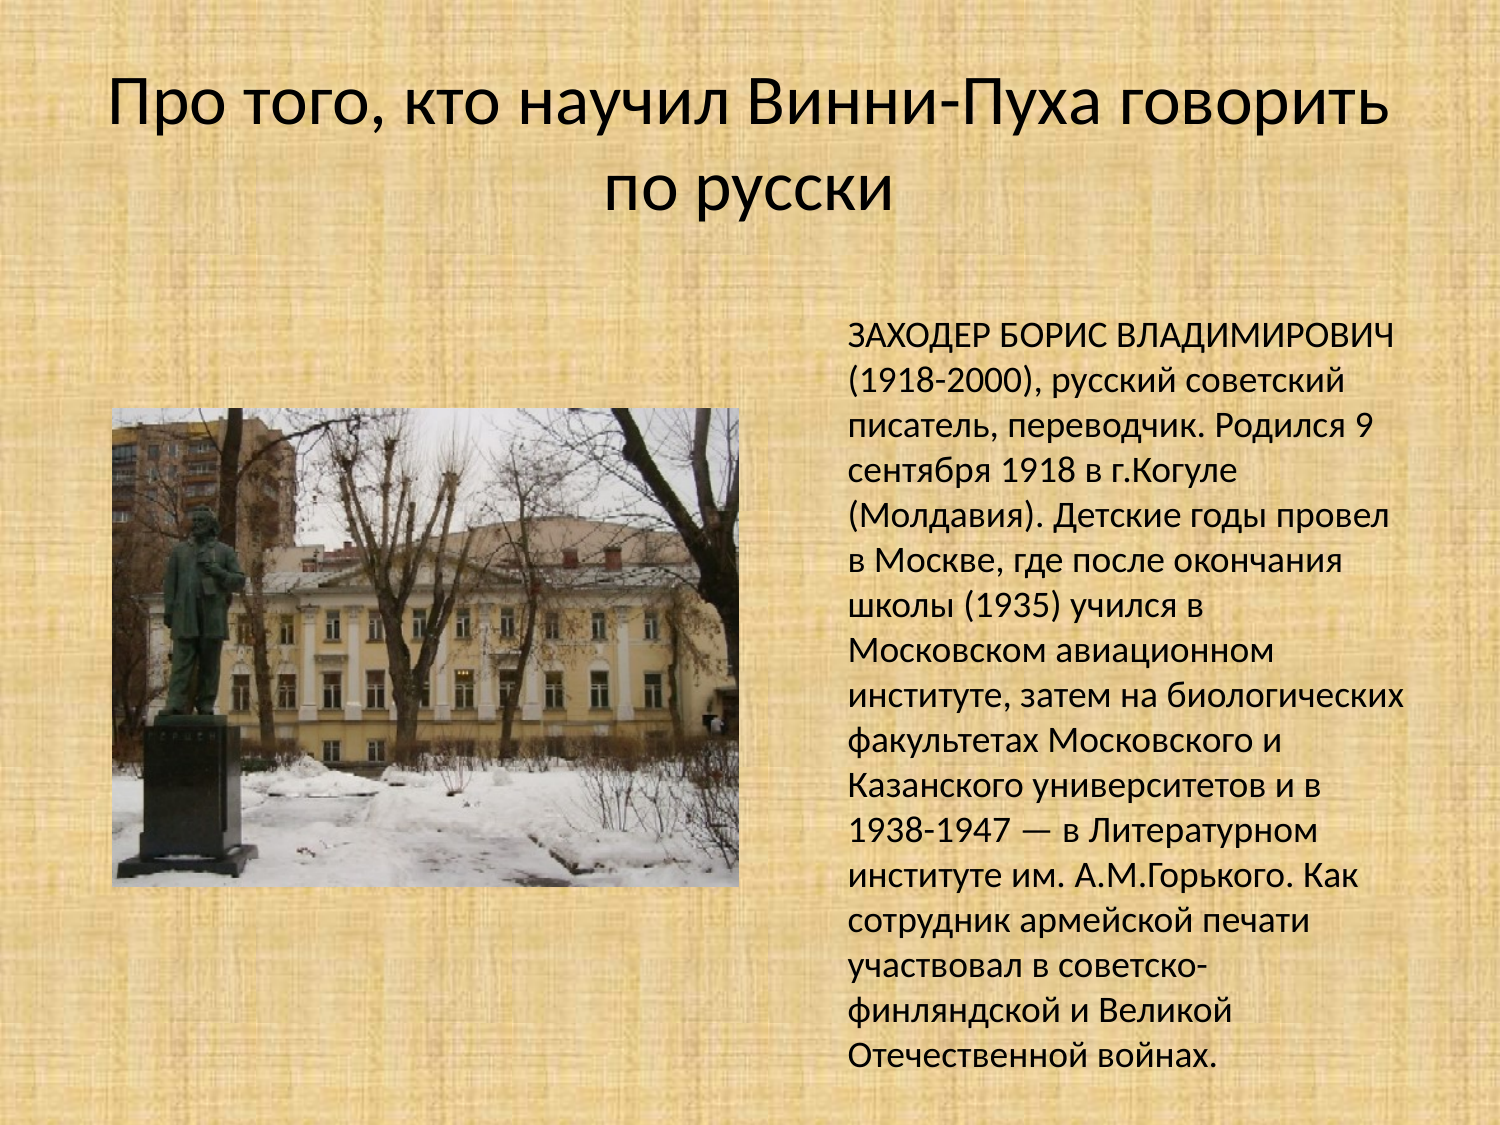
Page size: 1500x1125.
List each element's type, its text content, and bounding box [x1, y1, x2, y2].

title Про того, кто научил Винни-Пуха говорить по русски [75, 45, 1425, 233]
picture [0, 0, 1500, 1125]
text_box ЗАХОДЕР БОРИС ВЛАДИМИРОВИЧ (1918-2000), русский советский писатель, переводчик. Родился 9 сентября 1918 в г.Когуле (Молдавия). Детские годы провел в Москве, где после окончания школы (1935) учился в Московском авиационном институте, затем на биологических факультетах Московского и Казанского университетов и в 1938-1947 — в Литературном институте им. А.М.Горького. Как сотрудник армейской печати участвовал в советско-финляндской и Великой Отечественной войнах. [832, 302, 1424, 1083]
